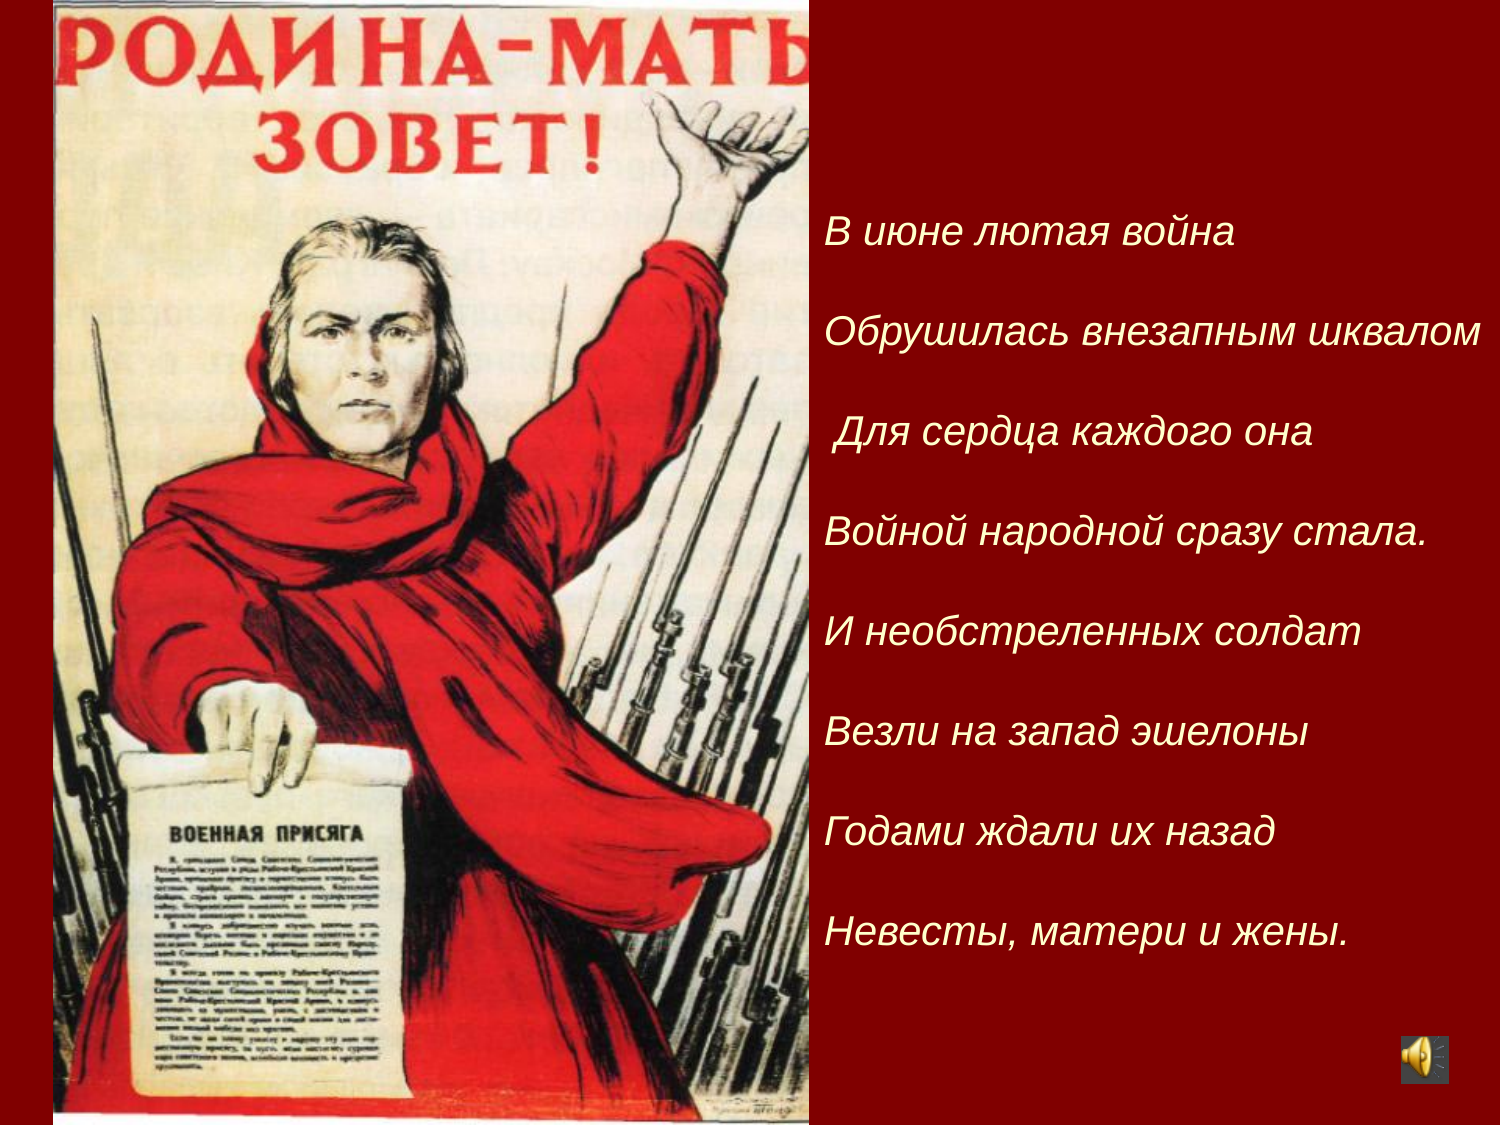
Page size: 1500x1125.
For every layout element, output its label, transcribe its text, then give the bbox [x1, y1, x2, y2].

text_box В июне лютая война Обрушилась внезапным шквалом Для сердца каждого она Войной народной сразу стала. И необстреленных солдат Везли на запад эшелоны Годами ждали их назад Невесты, матери и жены. [813, 196, 1500, 962]
picture [1399, 1034, 1450, 1086]
picture [52, 0, 809, 1125]
